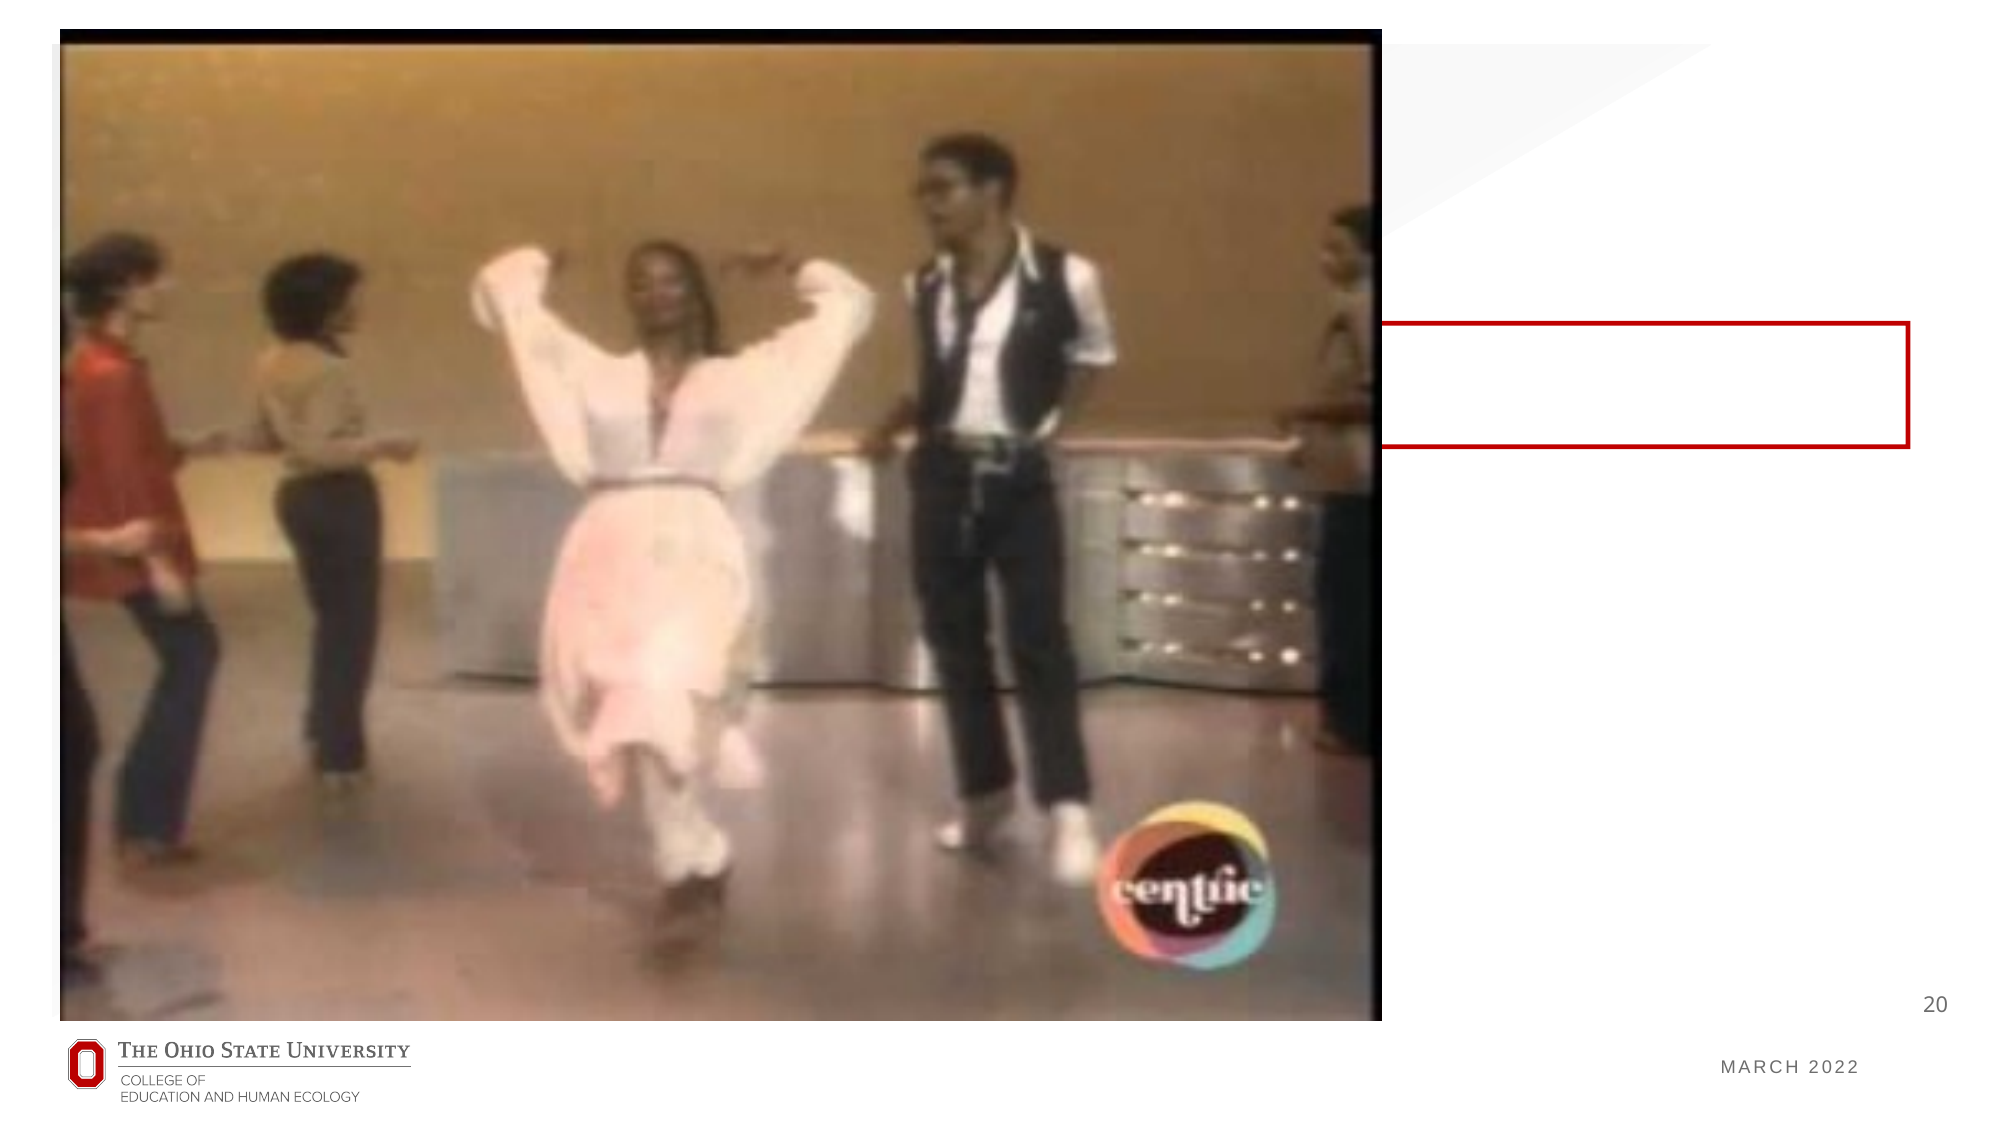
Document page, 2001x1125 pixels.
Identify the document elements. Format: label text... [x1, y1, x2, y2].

picture [68, 1039, 411, 1102]
slide_number 20 [1908, 970, 2000, 1029]
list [59, 28, 1383, 1022]
